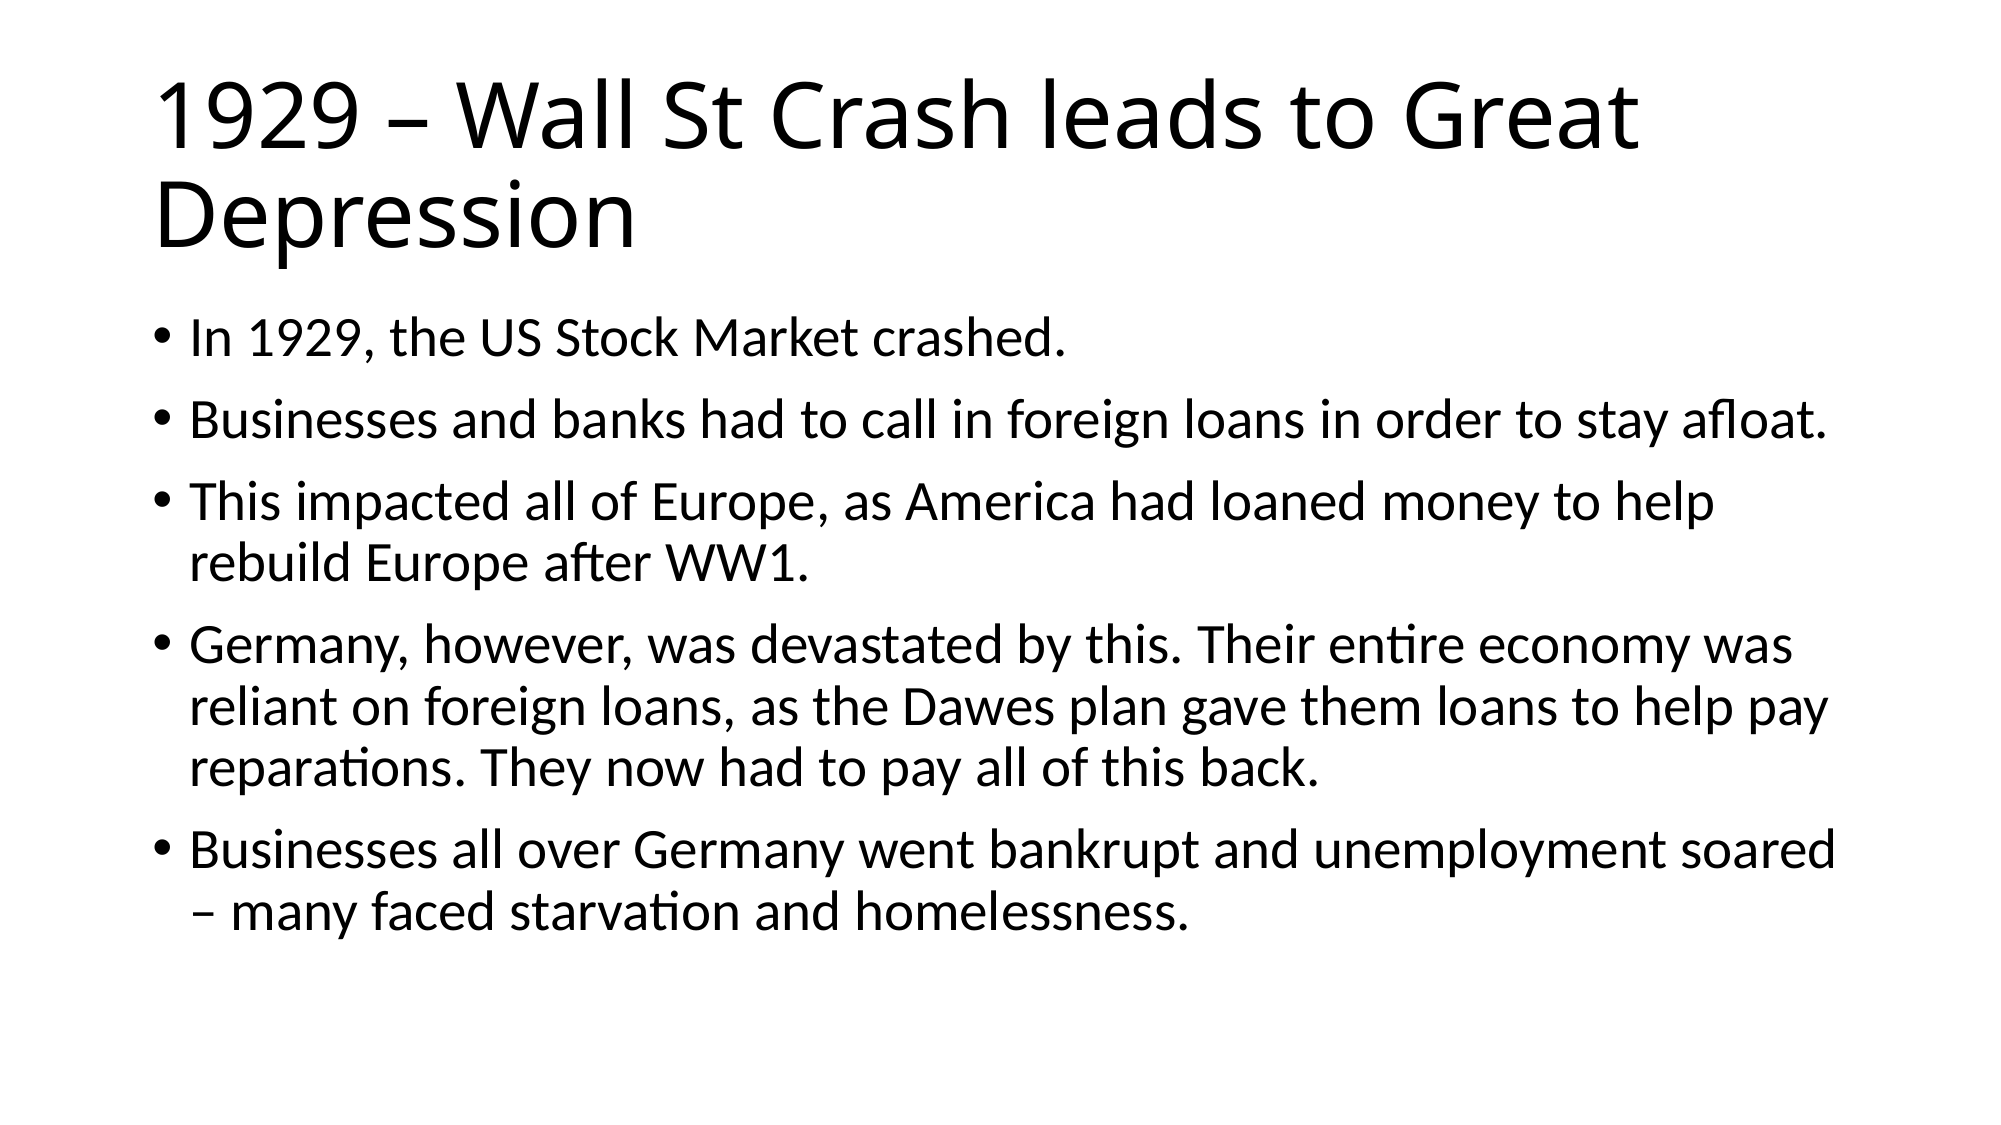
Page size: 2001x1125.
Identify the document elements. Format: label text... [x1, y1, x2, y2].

title 1929 – Wall St Crash leads to Great Depression [137, 59, 1959, 278]
list In 1929, the US Stock Market crashed. Businesses and banks had to call in foreign loans in order to stay afloat. This impacted all of Europe, as America had loaned money to help rebuild Europe after WW1. Germany, however, was devastated by this. Their entire economy was reliant on foreign loans, as the Dawes plan gave them loans to help pay reparations. They now had to pay all of this back. Businesses all over Germany went bankrupt and unemployment soared – many faced starvation and homelessness. [137, 299, 1863, 1014]
